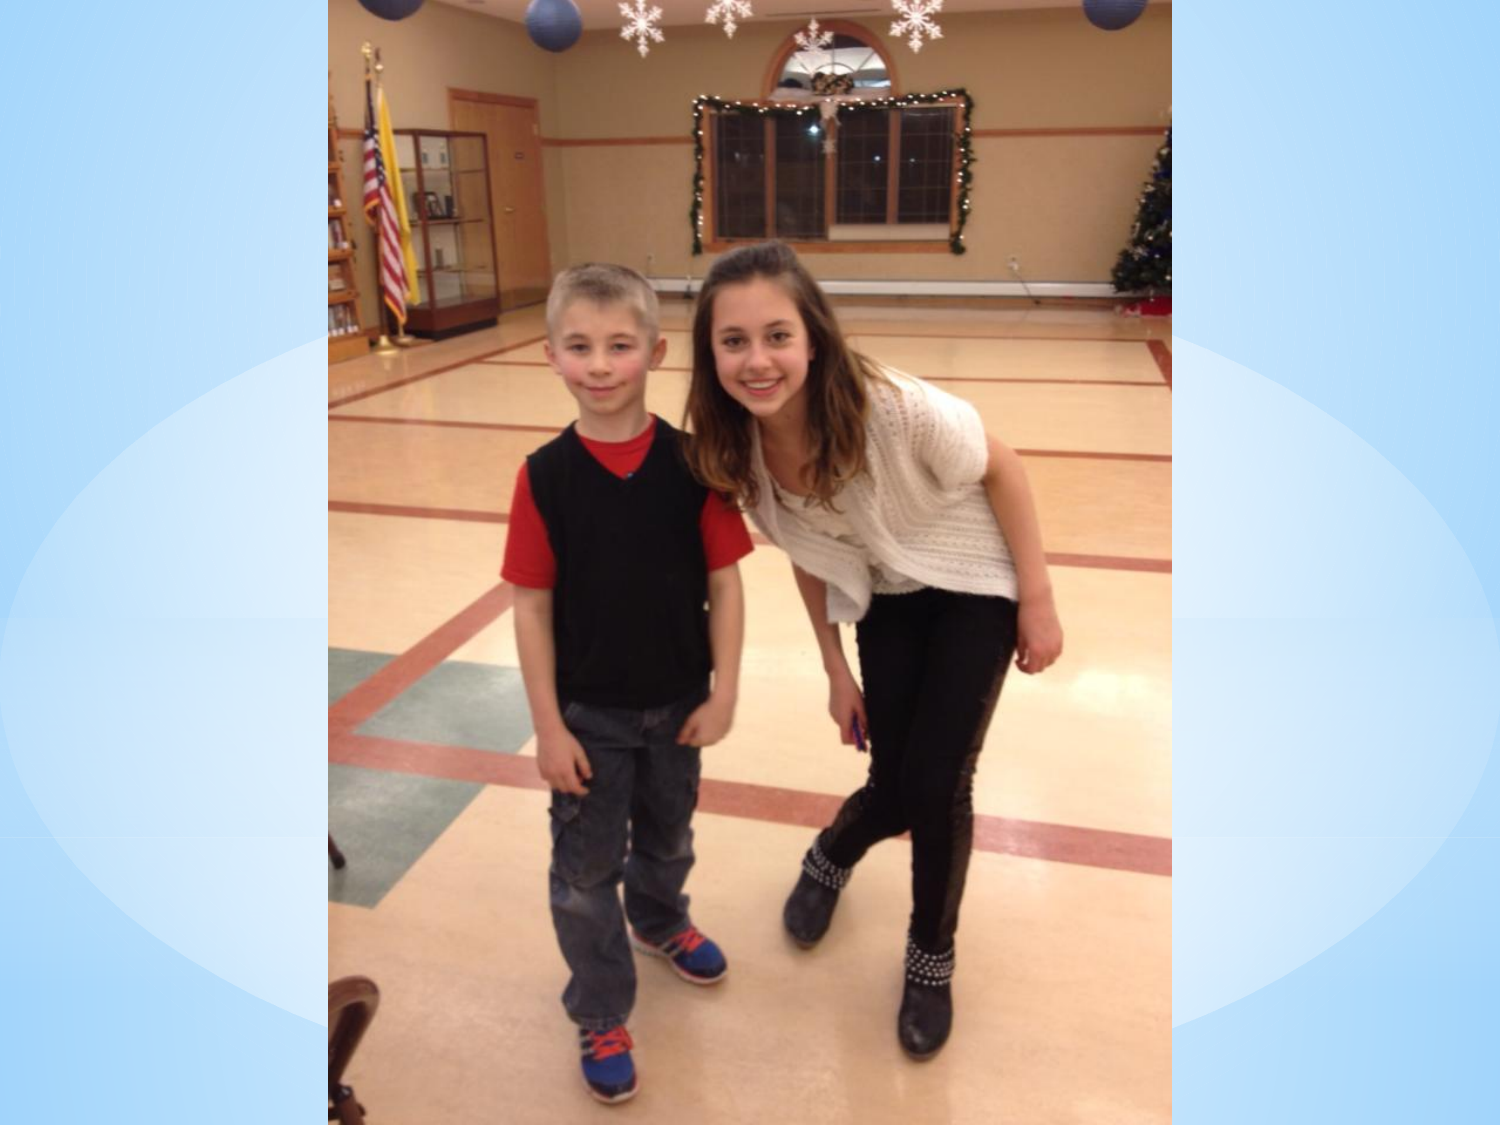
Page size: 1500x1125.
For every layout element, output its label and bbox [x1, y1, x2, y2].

picture [327, 0, 1173, 1125]
